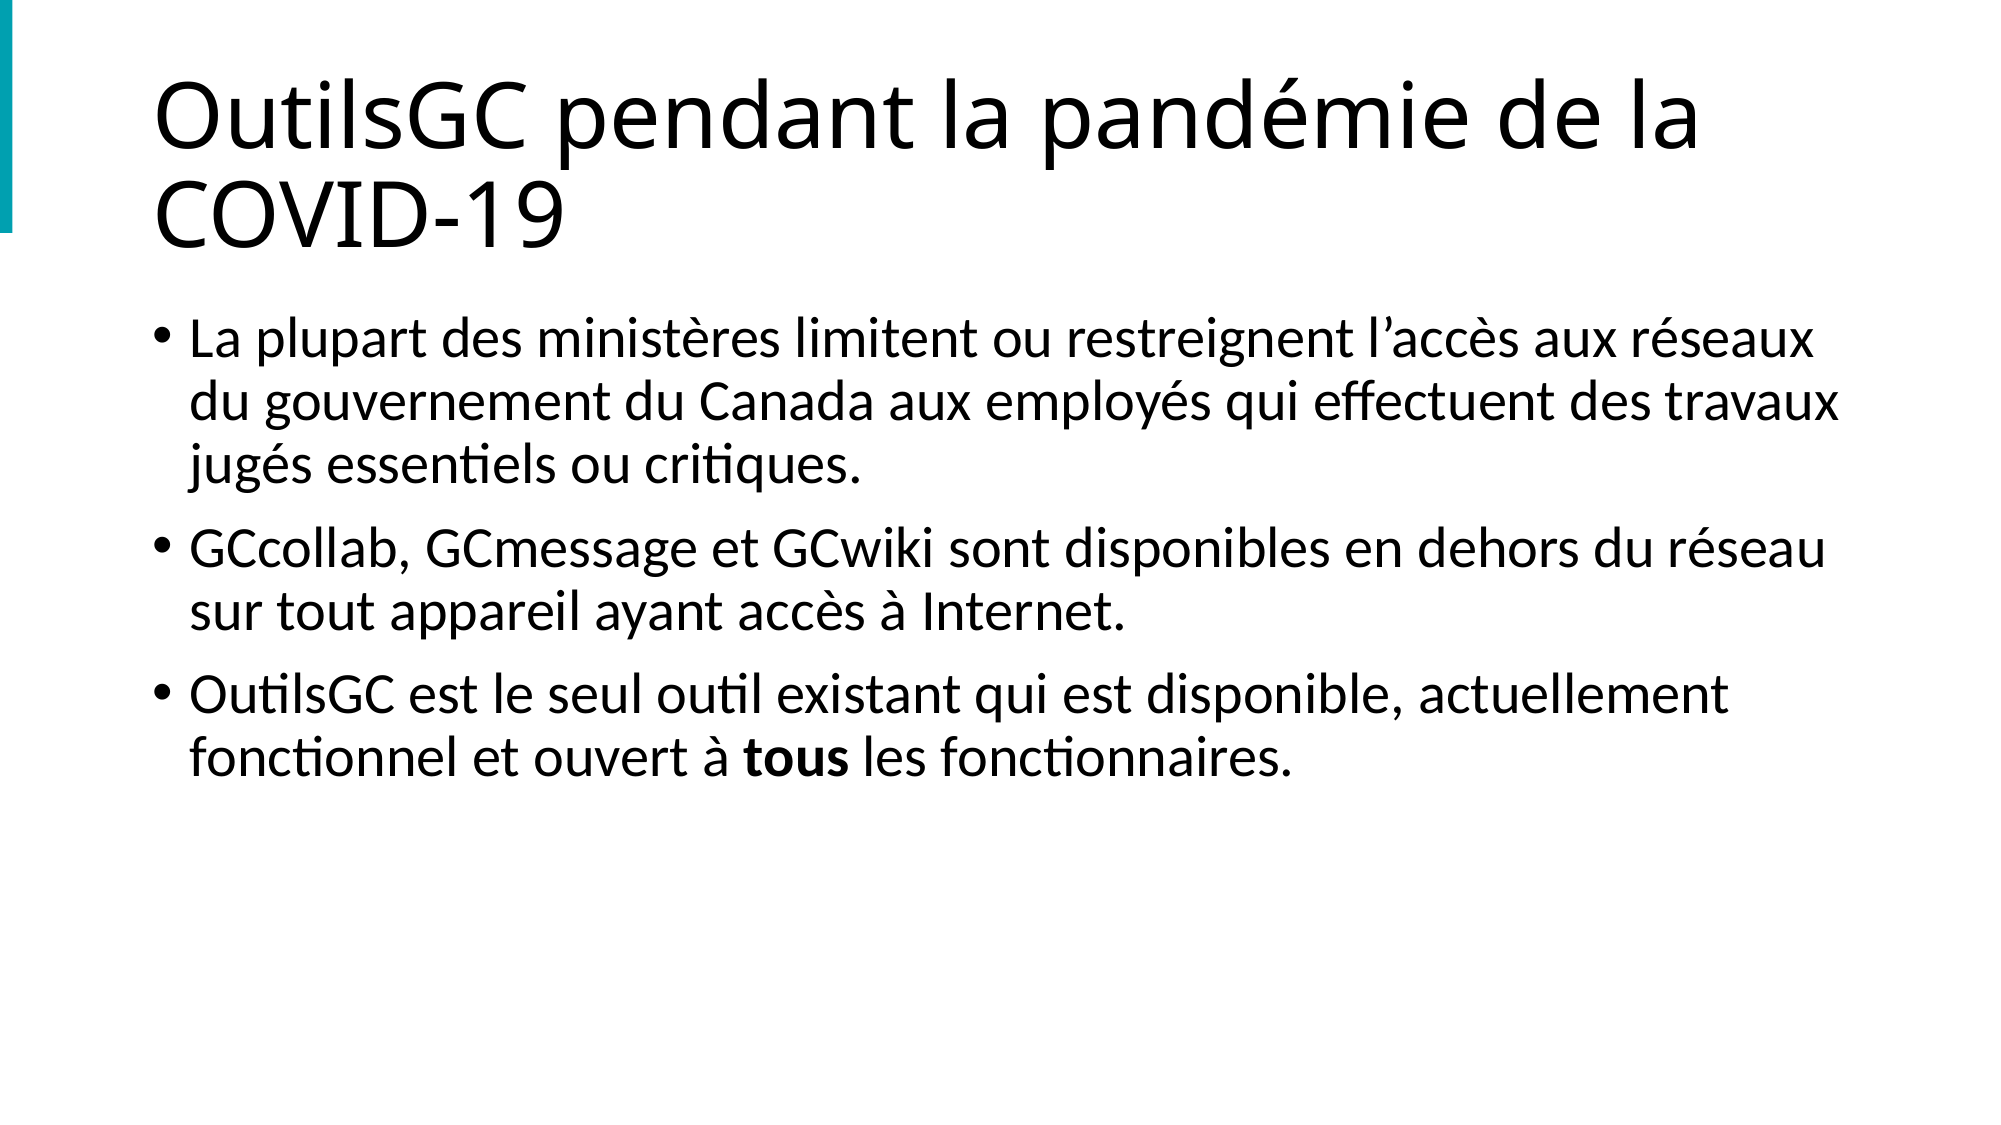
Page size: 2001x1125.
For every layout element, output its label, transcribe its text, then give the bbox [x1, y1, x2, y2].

text_box [0, 0, 13, 233]
list La plupart des ministères limitent ou restreignent l’accès aux réseaux du gouvernement du Canada aux employés qui effectuent des travaux jugés essentiels ou critiques. GCcollab, GCmessage et GCwiki sont disponibles en dehors du réseau sur tout appareil ayant accès à Internet. OutilsGC est le seul outil existant qui est disponible, actuellement fonctionnel et ouvert à tous les fonctionnaires. [137, 299, 1863, 1014]
title OutilsGC pendant la pandémie de la COVID-19 [137, 59, 1863, 278]
